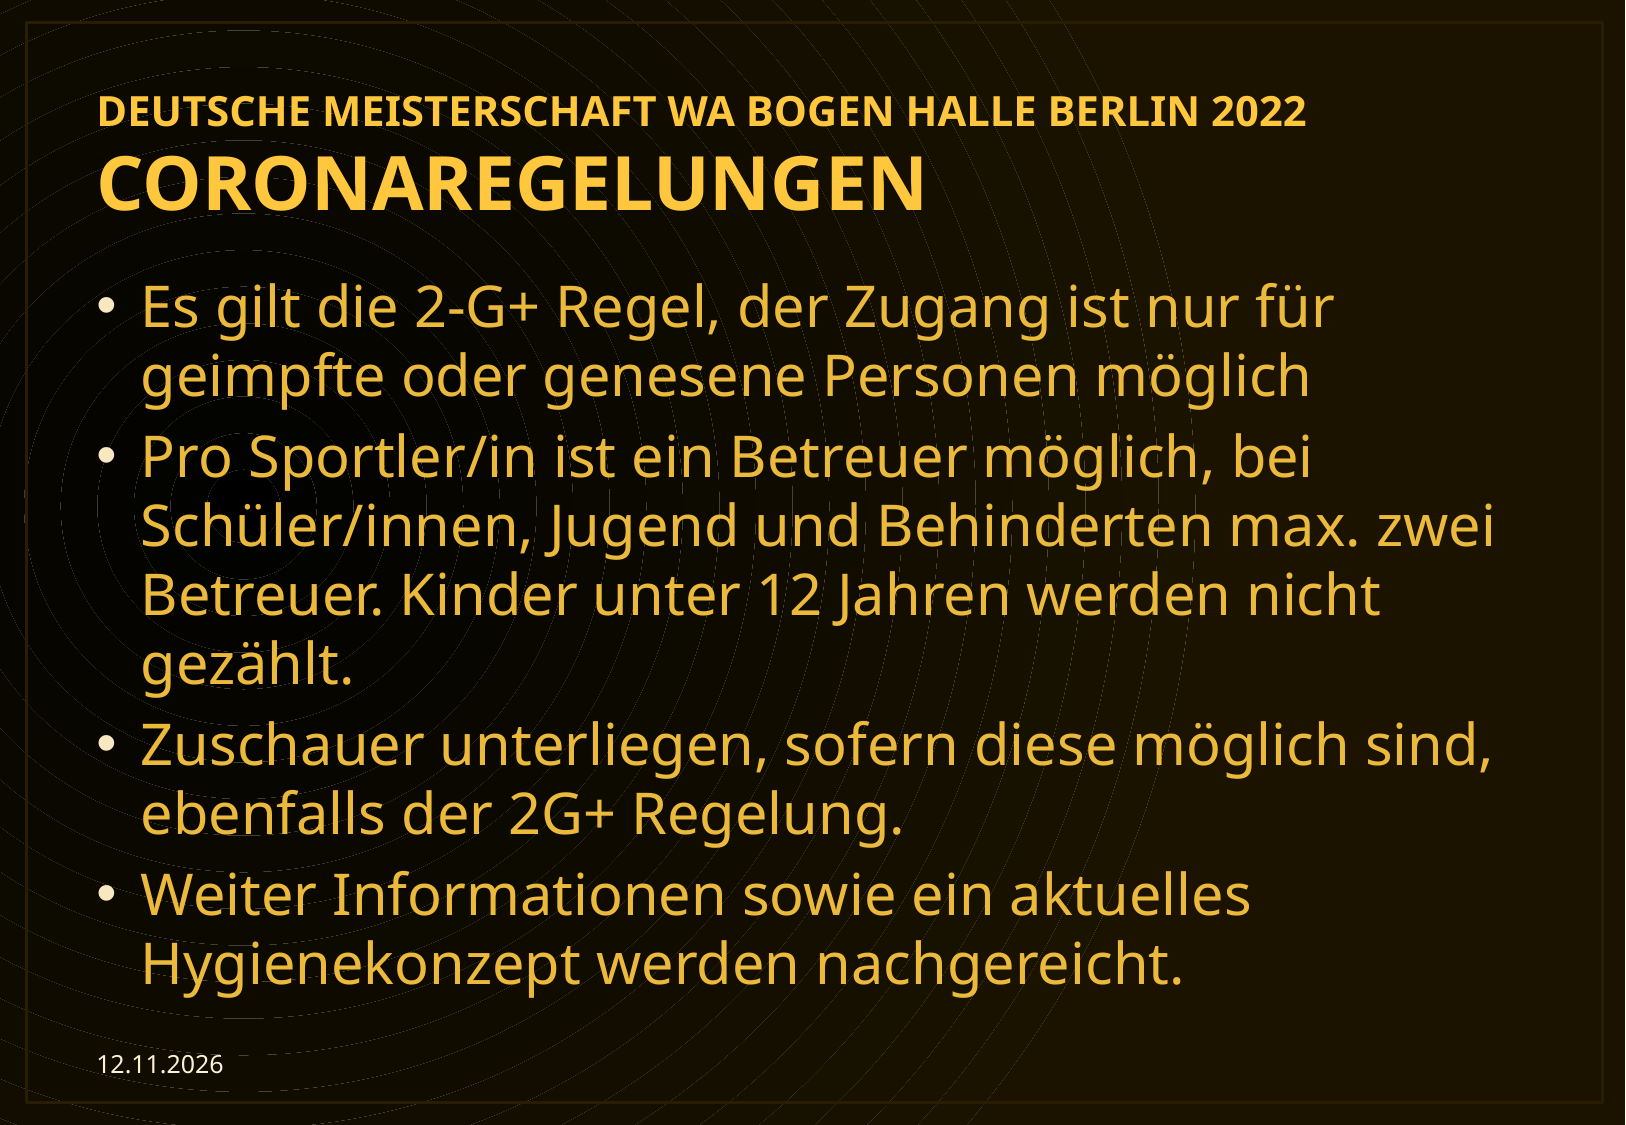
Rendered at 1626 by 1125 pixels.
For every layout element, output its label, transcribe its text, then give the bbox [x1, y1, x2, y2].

title Deutsche Meisterschaft WA Bogen Halle Berlin 2022 coronaregelungen [81, 45, 1544, 233]
list Es gilt die 2-G+ Regel, der Zugang ist nur für geimpfte oder genesene Personen möglich Pro Sportler/in ist ein Betreuer möglich, bei Schüler/innen, Jugend und Behinderten max. zwei Betreuer. Kinder unter 12 Jahren werden nicht gezählt. Zuschauer unterliegen, sofern diese möglich sind, ebenfalls der 2G+ Regelung. Weiter Informationen sowie ein aktuelles Hygienekonzept werden nachgereicht. [81, 262, 1534, 1005]
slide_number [81, 1035, 461, 1096]
